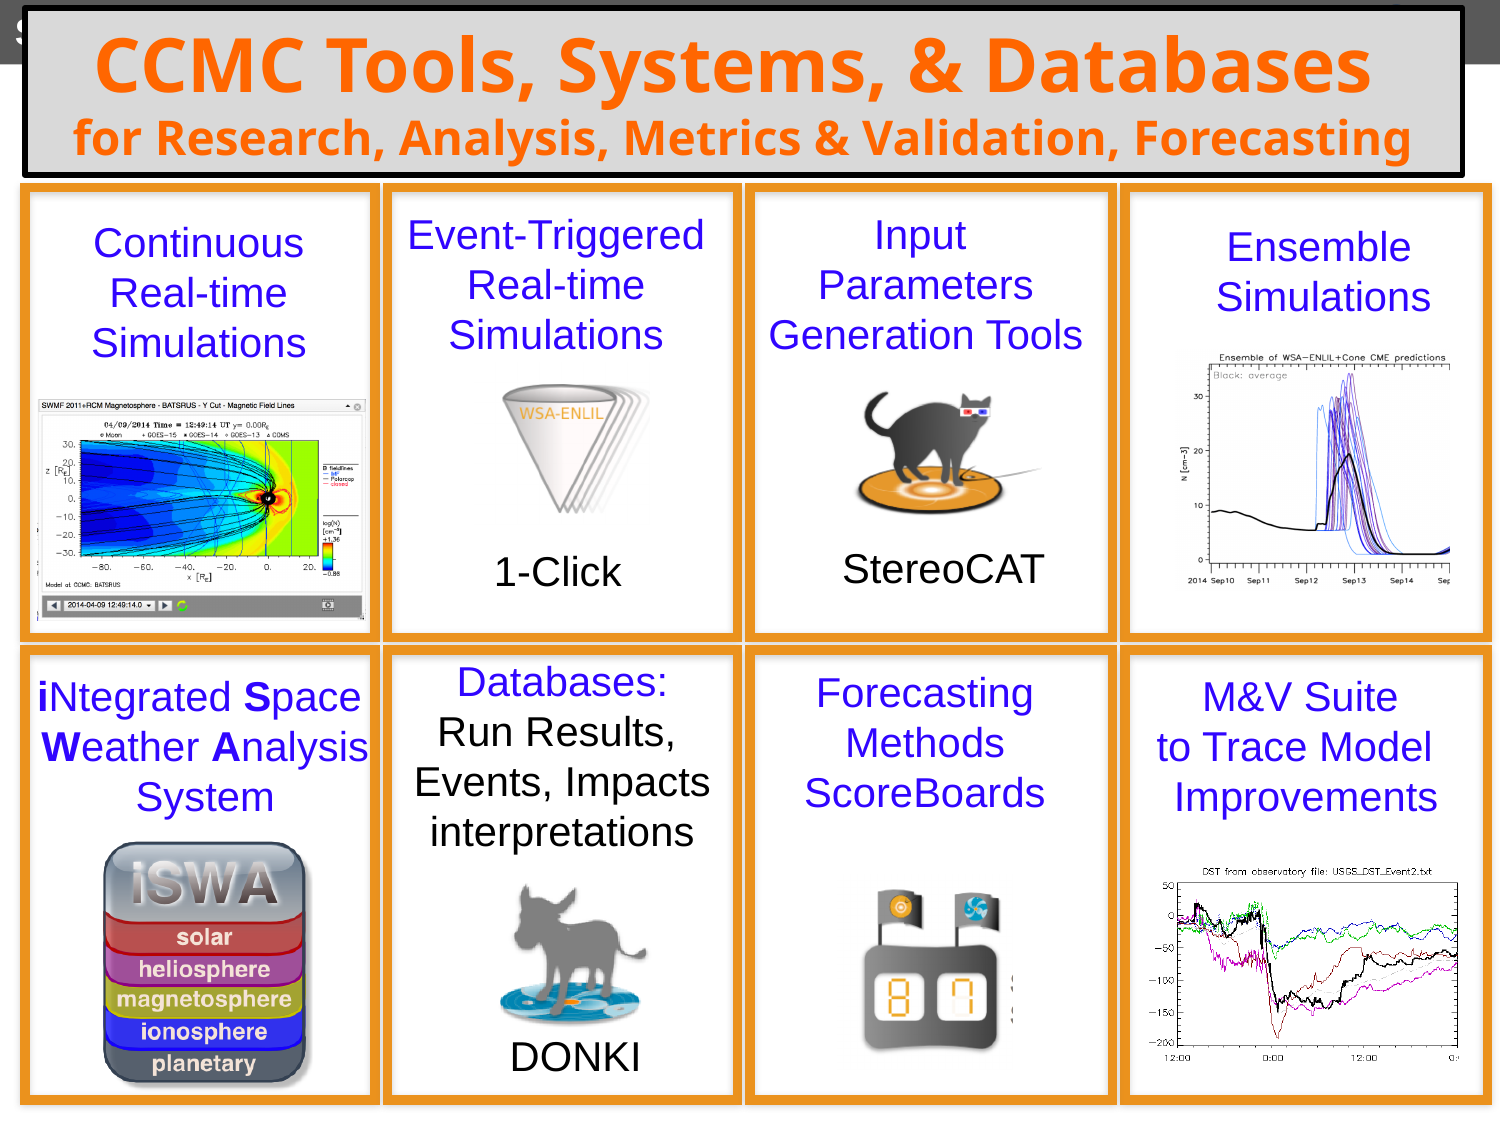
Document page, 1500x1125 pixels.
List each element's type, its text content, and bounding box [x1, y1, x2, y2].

text_box 1-Click [479, 537, 637, 603]
text_box [1124, 649, 1488, 662]
text_box [1124, 187, 1488, 638]
text_box [1124, 828, 1488, 1100]
picture [837, 366, 1042, 525]
picture [487, 874, 657, 1038]
text_box M&V Suite to Trace Model Improvements [1124, 662, 1488, 828]
text_box StereoCAT [774, 534, 1113, 600]
picture [1149, 862, 1459, 1063]
picture [99, 837, 313, 1093]
text_box Databases: Run Results, Events, Impacts interpretations [374, 647, 750, 863]
picture [1174, 349, 1451, 591]
text_box Continuous Real-time Simulations [76, 208, 322, 374]
text_box [387, 863, 738, 1100]
picture [1308, 4, 1429, 8]
text_box [24, 187, 375, 638]
picture [37, 399, 366, 621]
text_box CCMC Tools, Systems, & Databases for Research, Analysis, Metrics & Validation, Forecasting [24, 8, 1463, 175]
text_box [24, 828, 375, 1100]
text_box Input Parameters Generation Tools [753, 200, 1099, 365]
text_box Ensemble Simulations [1201, 212, 1447, 328]
text_box [749, 187, 1113, 638]
text_box [387, 187, 738, 638]
text_box Event-Triggered Real-time Simulations [387, 200, 725, 365]
text_box Forecasting Methods ScoreBoards [762, 658, 1088, 824]
text_box iNtegrated Space Weather Analysis System [22, 662, 374, 828]
text_box [749, 649, 1113, 1100]
text_box DONKI [494, 1038, 657, 1087]
picture [837, 874, 1013, 1070]
picture [474, 362, 650, 525]
text_box [24, 649, 374, 662]
